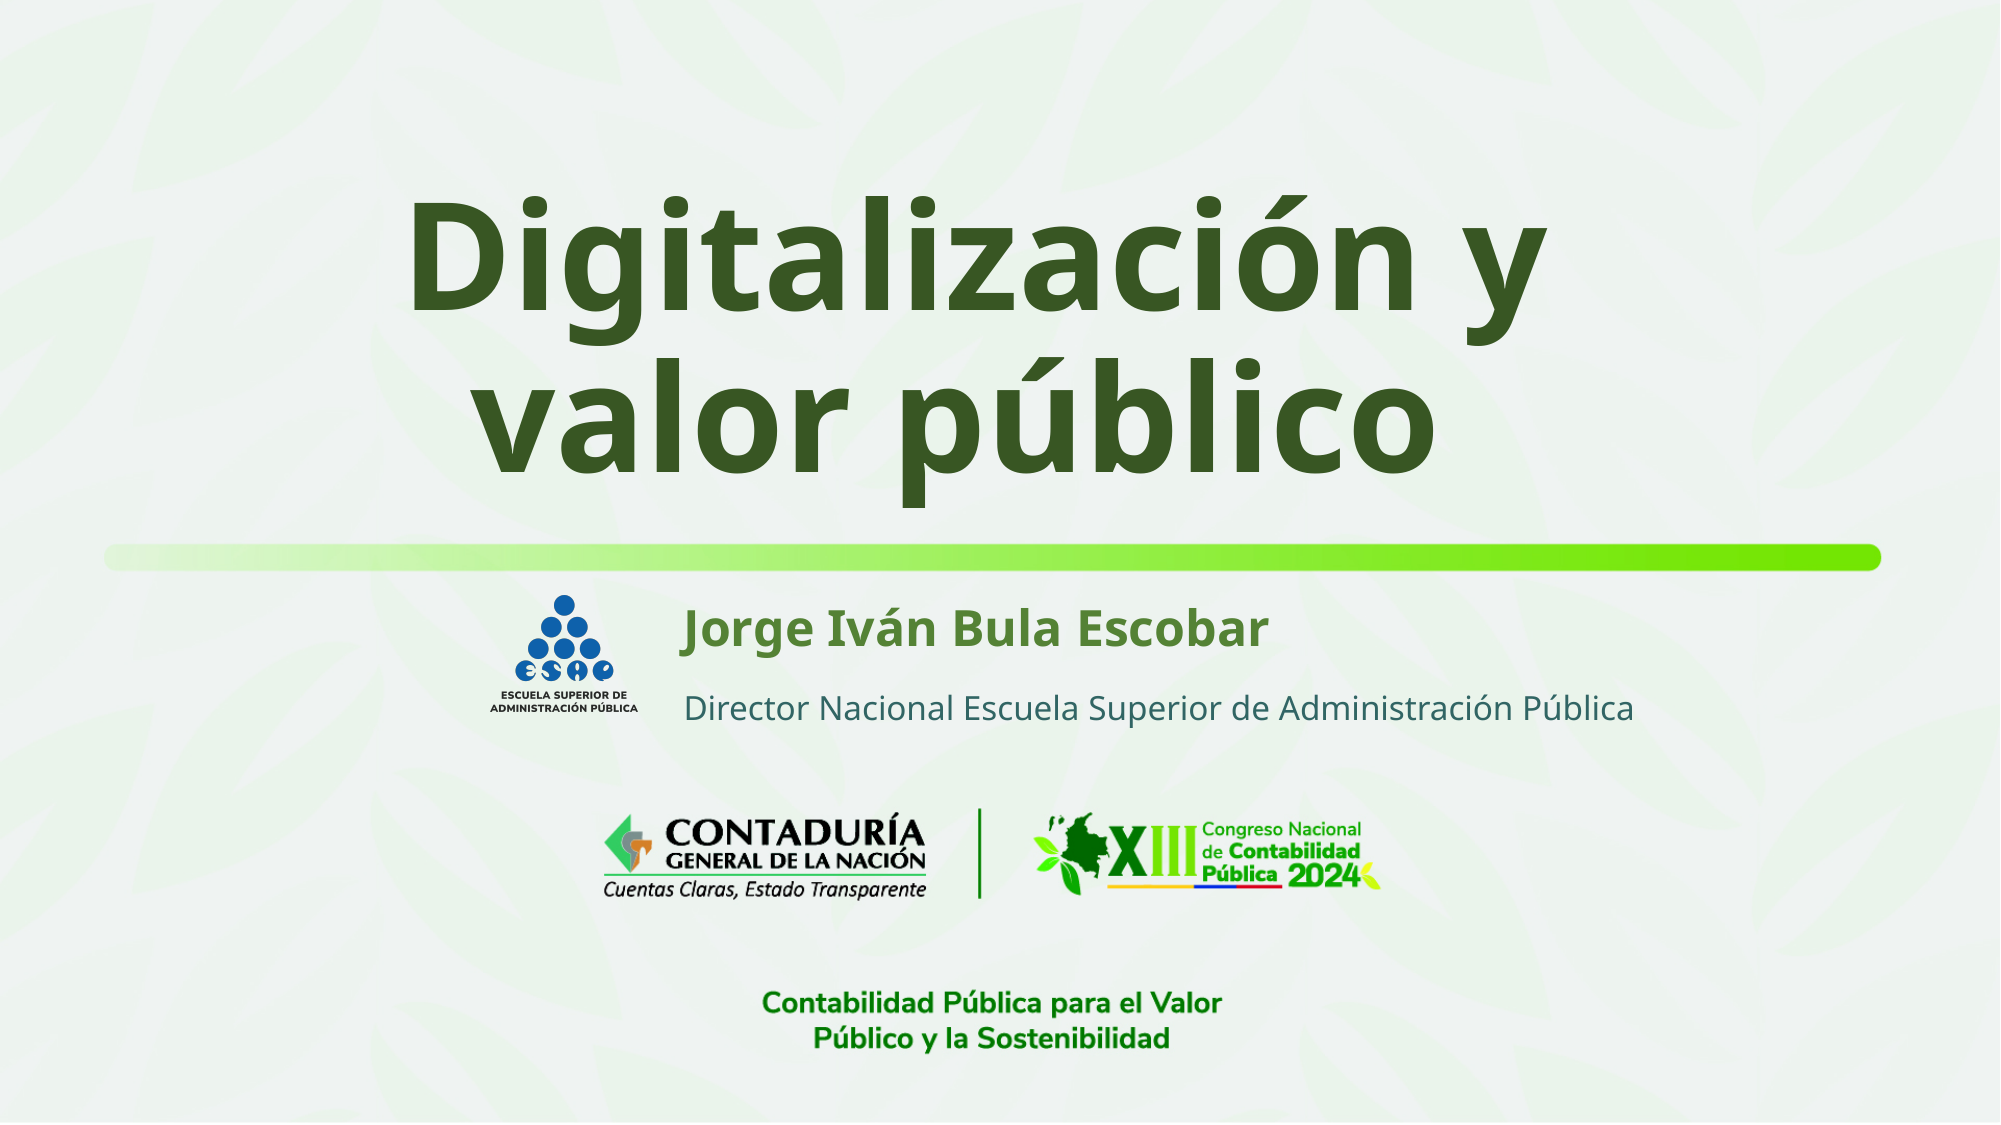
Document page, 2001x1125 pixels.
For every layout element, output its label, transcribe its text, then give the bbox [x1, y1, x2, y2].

list Digitalización y valor público [331, 173, 1619, 556]
picture [0, 0, 2000, 1123]
list Director Nacional Escuela Superior de Administración Pública [668, 683, 2000, 786]
list Jorge Iván Bula Escobar [668, 595, 2000, 671]
